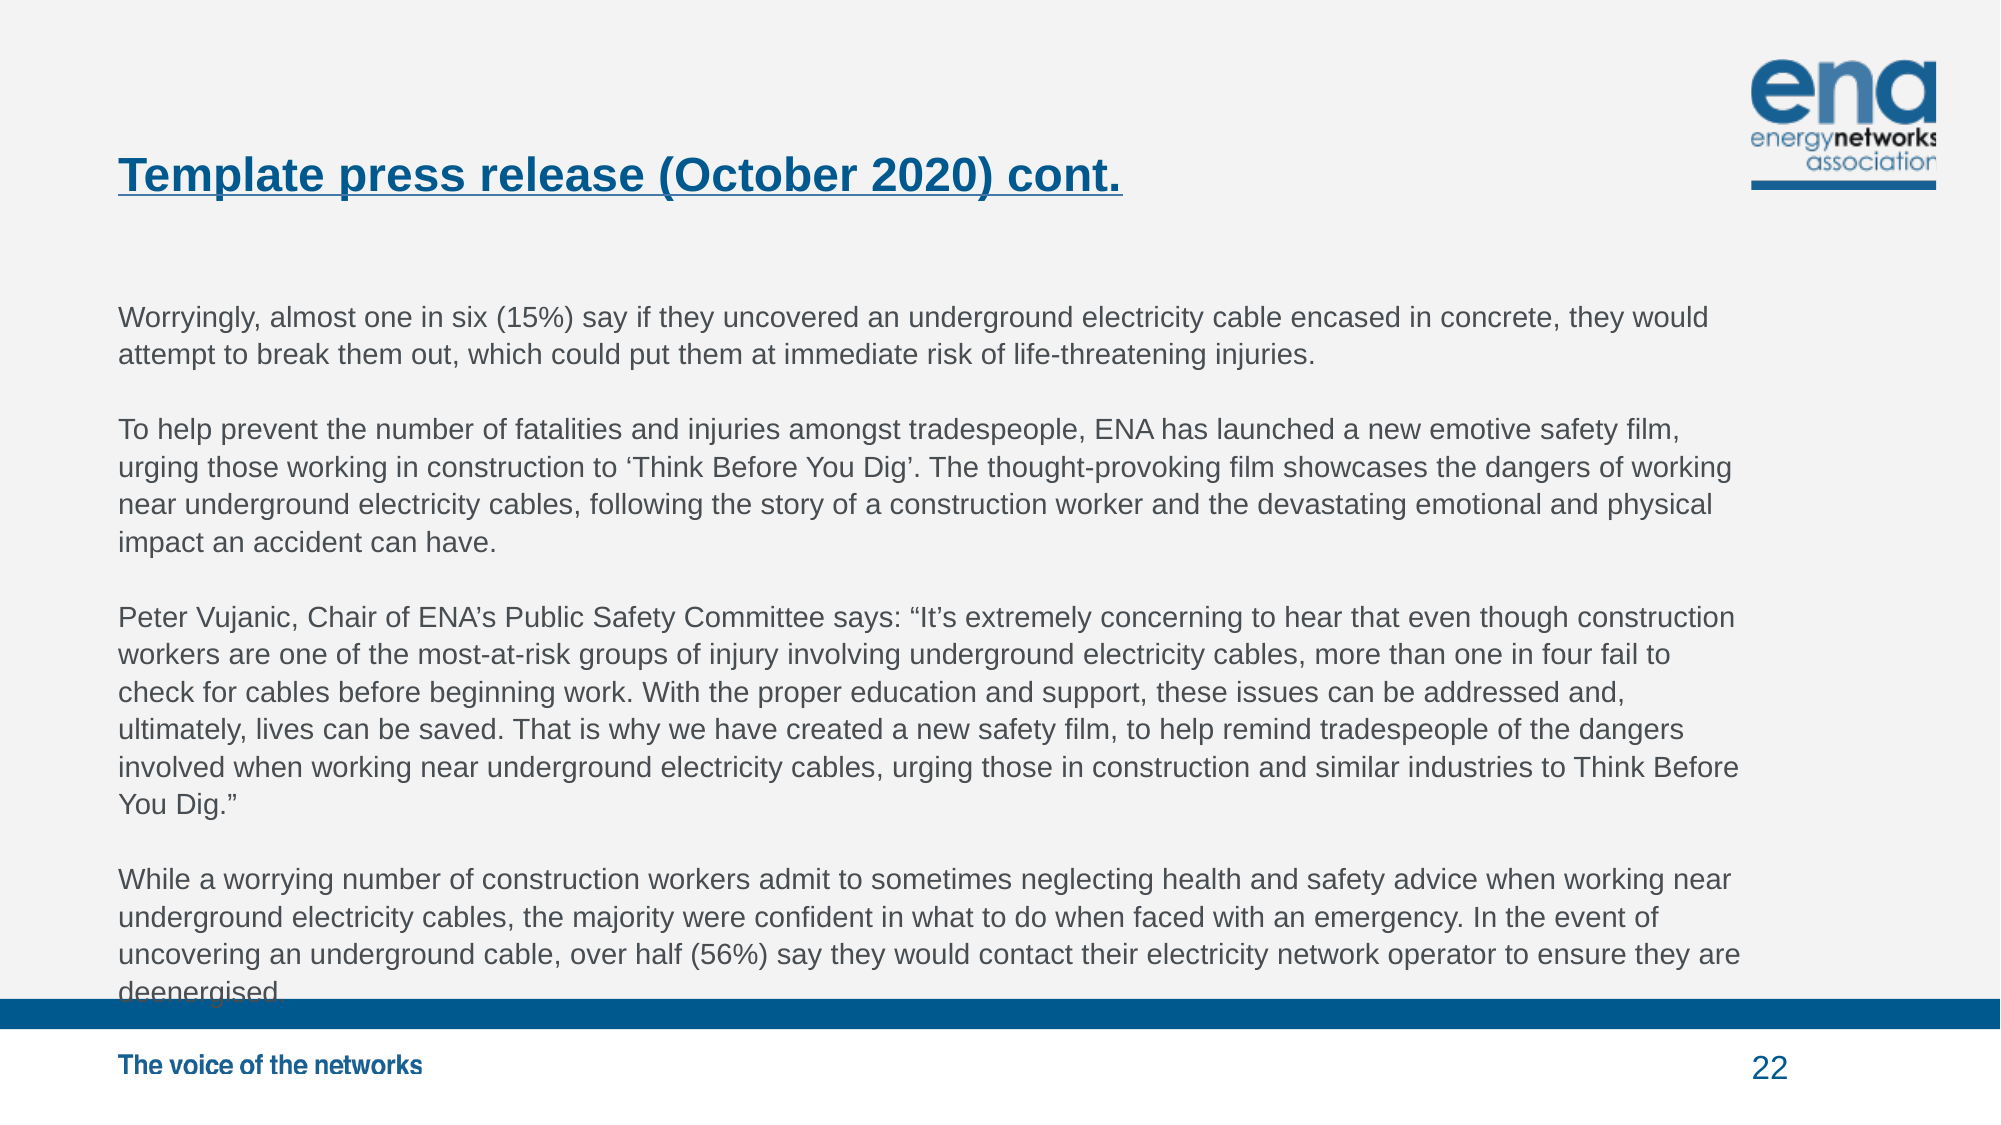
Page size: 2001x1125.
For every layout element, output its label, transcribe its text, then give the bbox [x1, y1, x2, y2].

title Template press release (October 2020) cont. [118, 47, 1595, 201]
slide_number 22 [1751, 1036, 1937, 1096]
list Worryingly, almost one in six (15%) say if they uncovered an underground electricity cable encased in concrete, they would attempt to break them out, which could put them at immediate risk of life-threatening injuries. To help prevent the number of fatalities and injuries amongst tradespeople, ENA has launched a new emotive safety film, urging those working in construction to ‘Think Before You Dig’. The thought-provoking film showcases the dangers of working near underground electricity cables, following the story of a construction worker and the devastating emotional and physical impact an accident can have. Peter Vujanic, Chair of ENA’s Public Safety Committee says: “It’s extremely concerning to hear that even though construction workers are one of the most-at-risk groups of injury involving underground electricity cables, more than one in four fail to check for cables before beginning work. With the proper education and support, these issues can be addressed and, ultimately, lives can be saved. That is why we have created a new safety film, to help remind tradespeople of the dangers involved when working near underground electricity cables, urging those in construction and similar industries to Think Before You Dig.” While a worrying number of construction workers admit to sometimes neglecting health and safety advice when working near underground electricity cables, the majority were confident in what to do when faced with an emergency. In the event of uncovering an underground cable, over half (56%) say they would contact their electricity network operator to ensure they are deenergised. [118, 295, 1752, 945]
